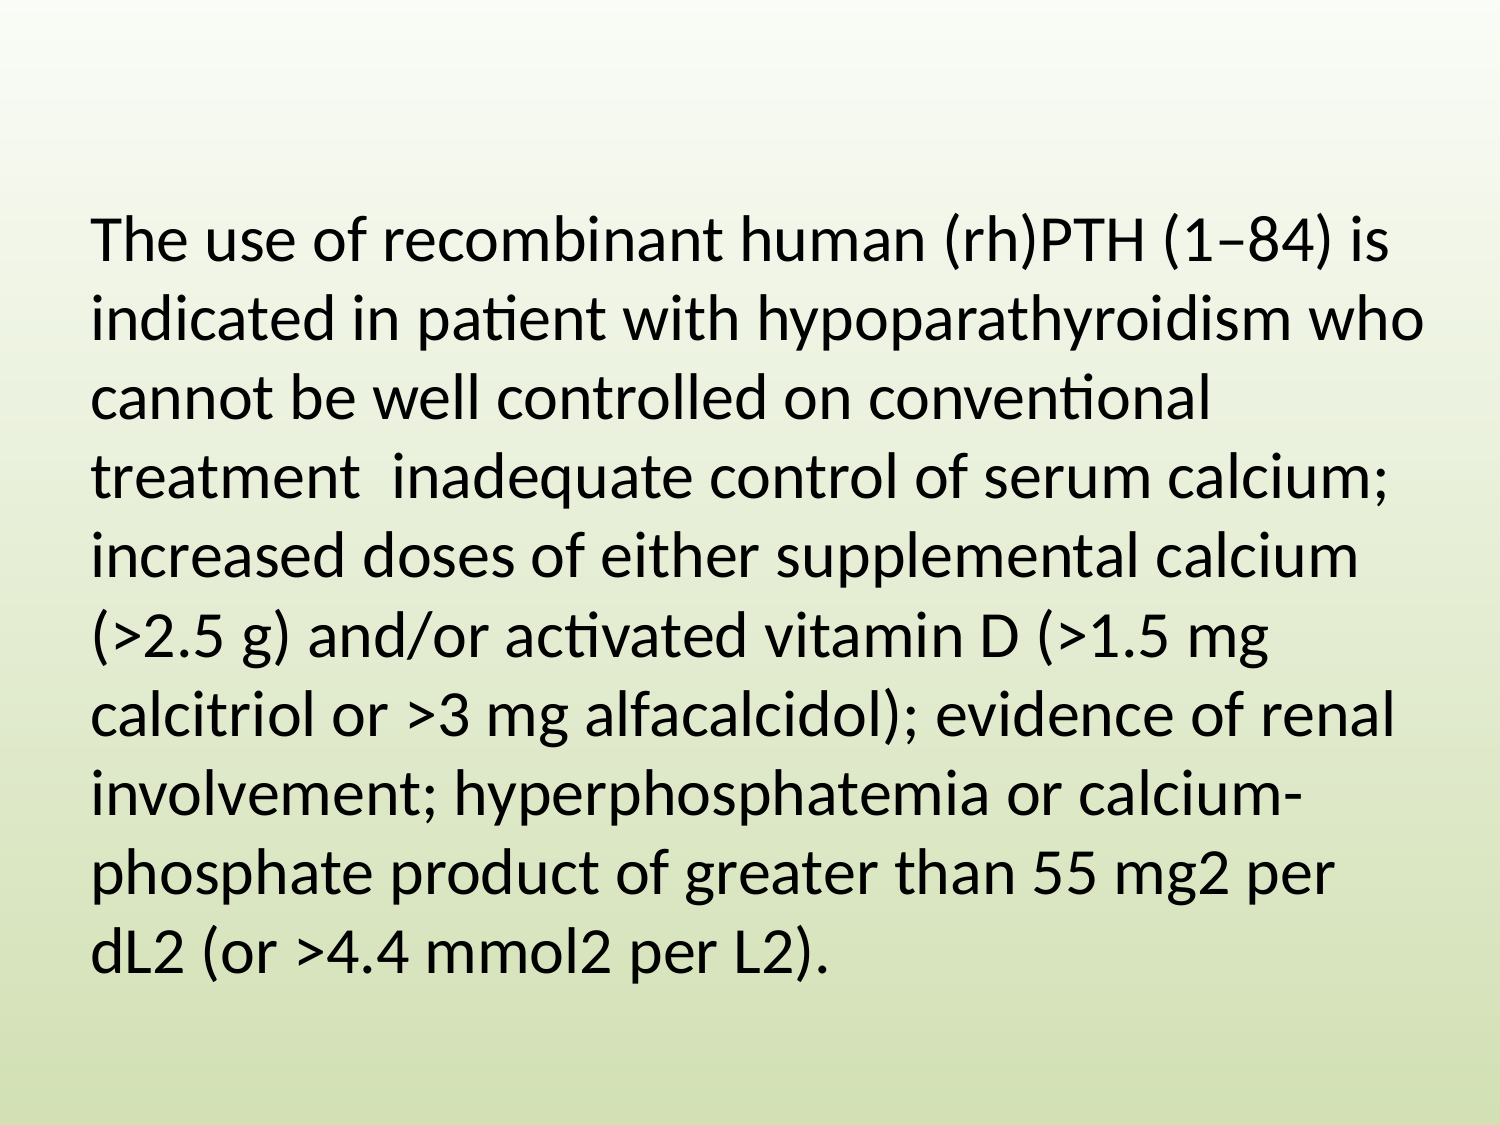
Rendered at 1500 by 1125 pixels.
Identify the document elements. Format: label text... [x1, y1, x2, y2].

list The use of recombinant human (rh)PTH (1–84) is indicated in patient with hypoparathyroidism who cannot be well controlled on conventional treatment inadequate control of serum calcium; increased doses of either supplemental calcium (>2.5 g) and/or activated vitamin D (>1.5 mg calcitriol or >3 mg alfacalcidol); evidence of renal involvement; hyperphosphatemia or calcium-phosphate product of greater than 55 mg2 per dL2 (or >4.4 mmol2 per L2). [75, 187, 1450, 1000]
